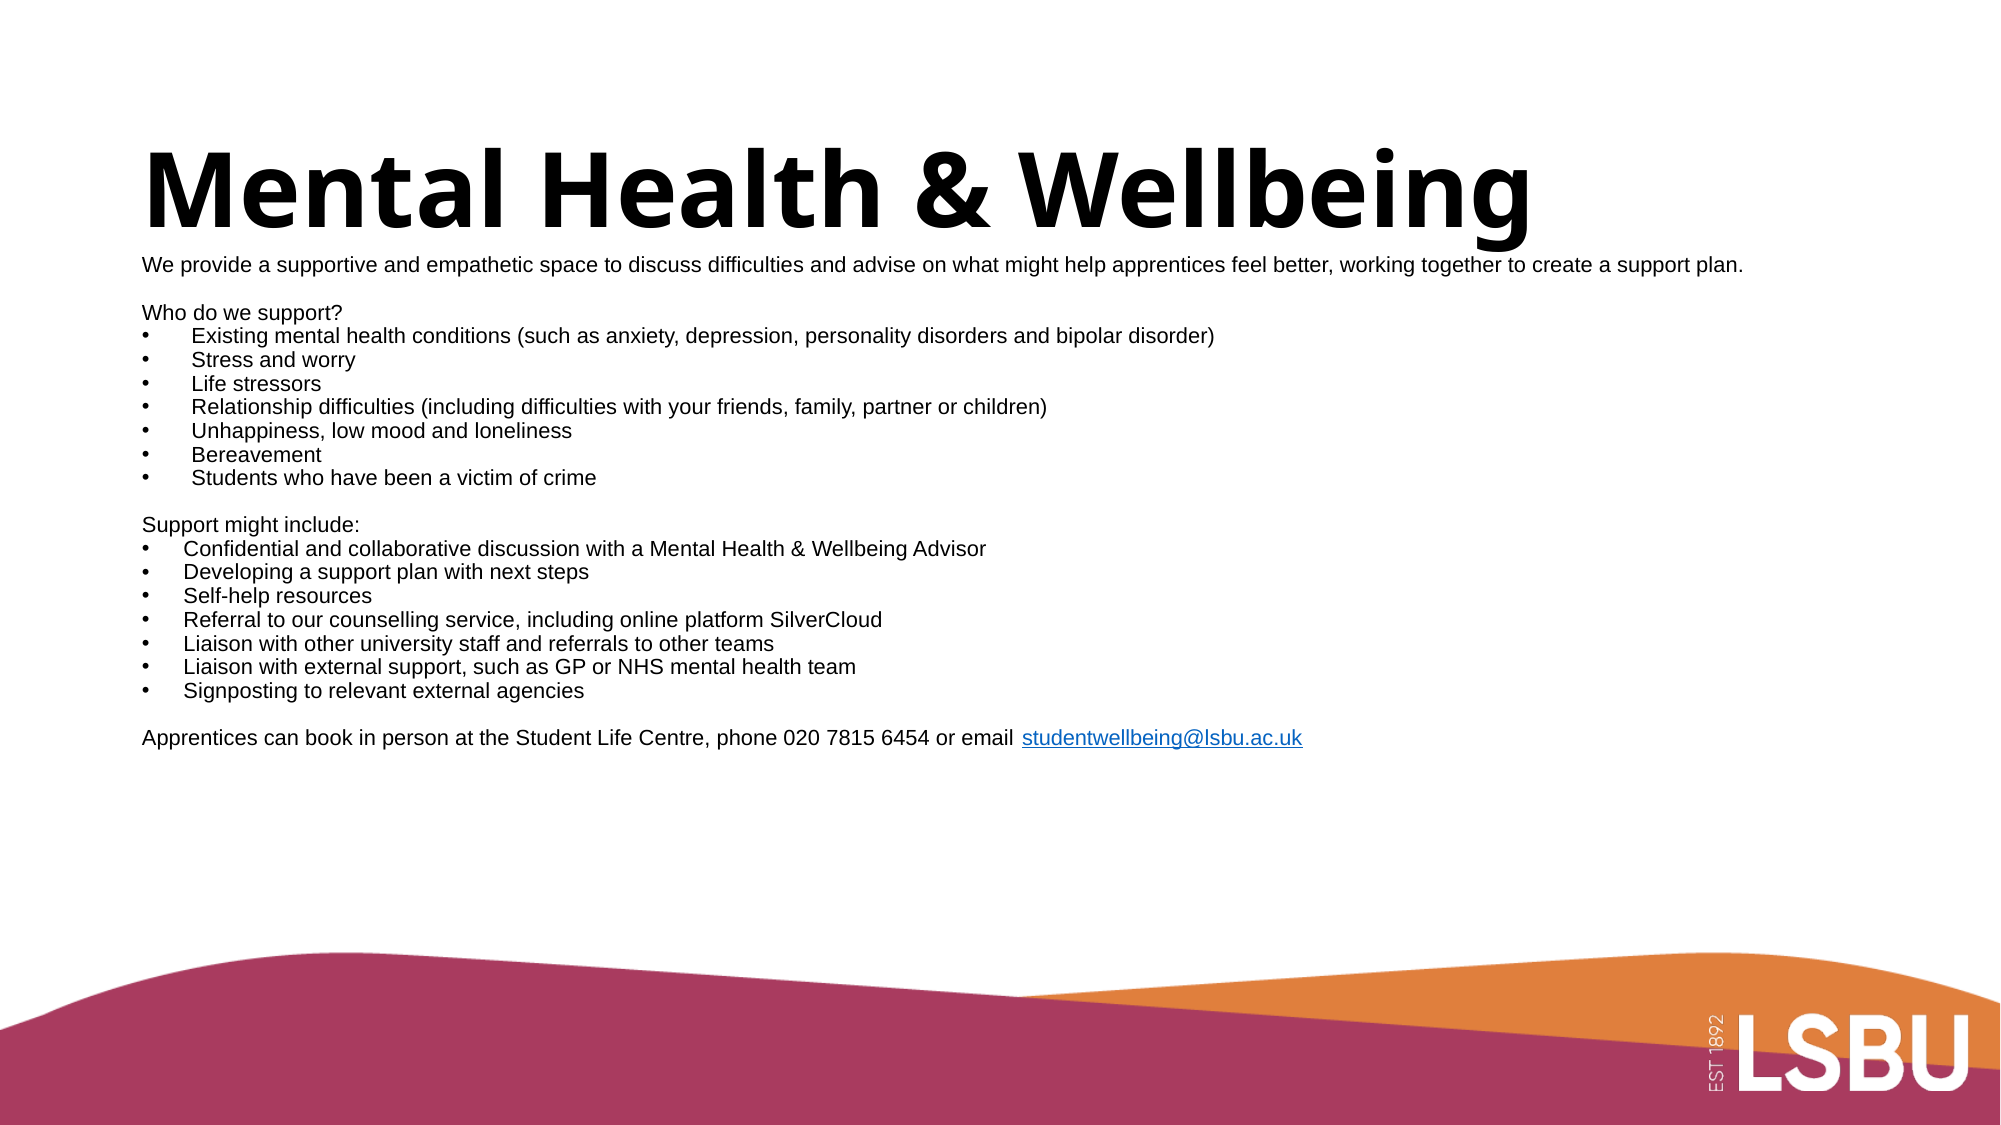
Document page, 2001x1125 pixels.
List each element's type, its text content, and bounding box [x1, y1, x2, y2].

text_box Mental Health & Wellbeing [126, 130, 1852, 294]
picture [0, 0, 2001, 1125]
subtitle We provide a supportive and empathetic space to discuss difficulties and advise on what might help apprentices feel better, working together to create a support plan. Who do we support? Existing mental health conditions (such as anxiety, depression, personality disorders and bipolar disorder) Stress and worry Life stressors Relationship difficulties (including difficulties with your friends, family, partner or children) Unhappiness, low mood and loneliness Bereavement Students who have been a victim of crime Support might include: Confidential and collaborative discussion with a Mental Health & Wellbeing Advisor Developing a support plan with next steps Self-help resources Referral to our counselling service, including online platform SilverCloud Liaison with other university staff and referrals to other teams Liaison with external support, such as GP or NHS mental health team Signposting to relevant external agencies Apprentices can book in person at the Student Life Centre, phone 020 7815 6454 or email studentwellbeing@lsbu.ac.uk [126, 294, 1852, 762]
